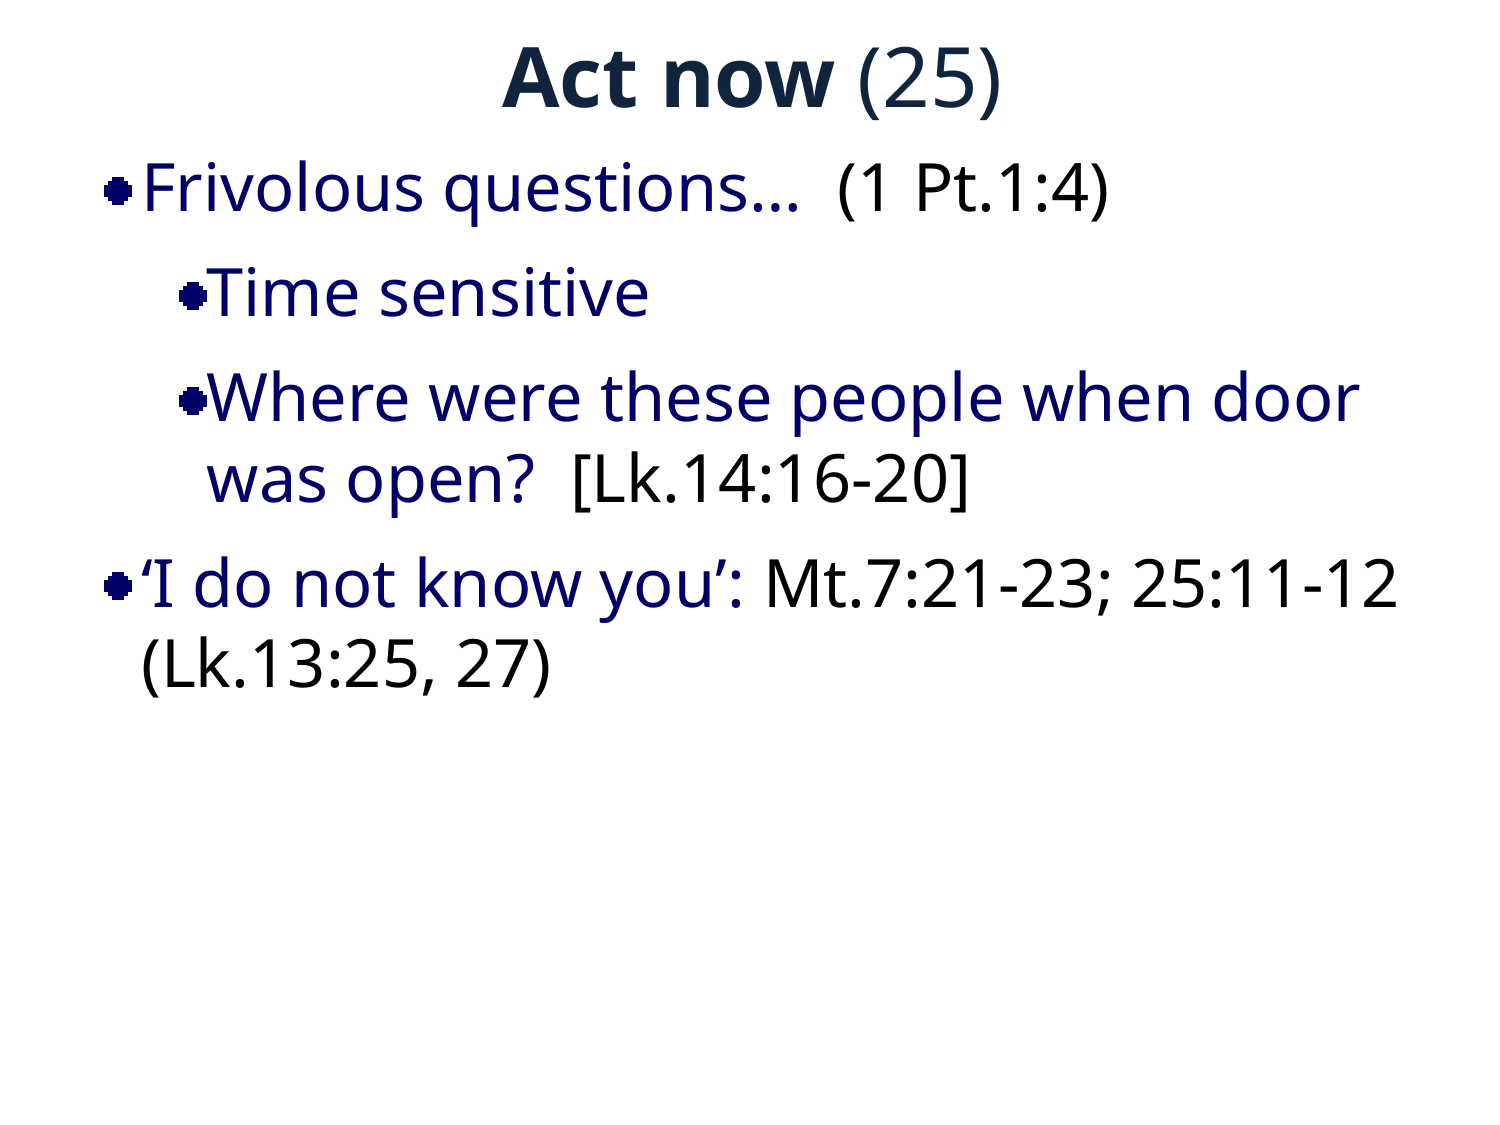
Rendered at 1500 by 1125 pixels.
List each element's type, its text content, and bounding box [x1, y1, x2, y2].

picture [84, 557, 132, 604]
title Act now (25) [2, 2, 1500, 146]
picture [84, 161, 132, 209]
list Frivolous questions… (1 Pt.1:4) Time sensitive Where were these people when door was open? [Lk.14:16-20] ‘I do not know you’: Mt.7:21-23; 25:11-12 (Lk.13:25, 27) [69, 137, 1433, 1083]
picture [159, 371, 207, 419]
picture [159, 266, 207, 314]
